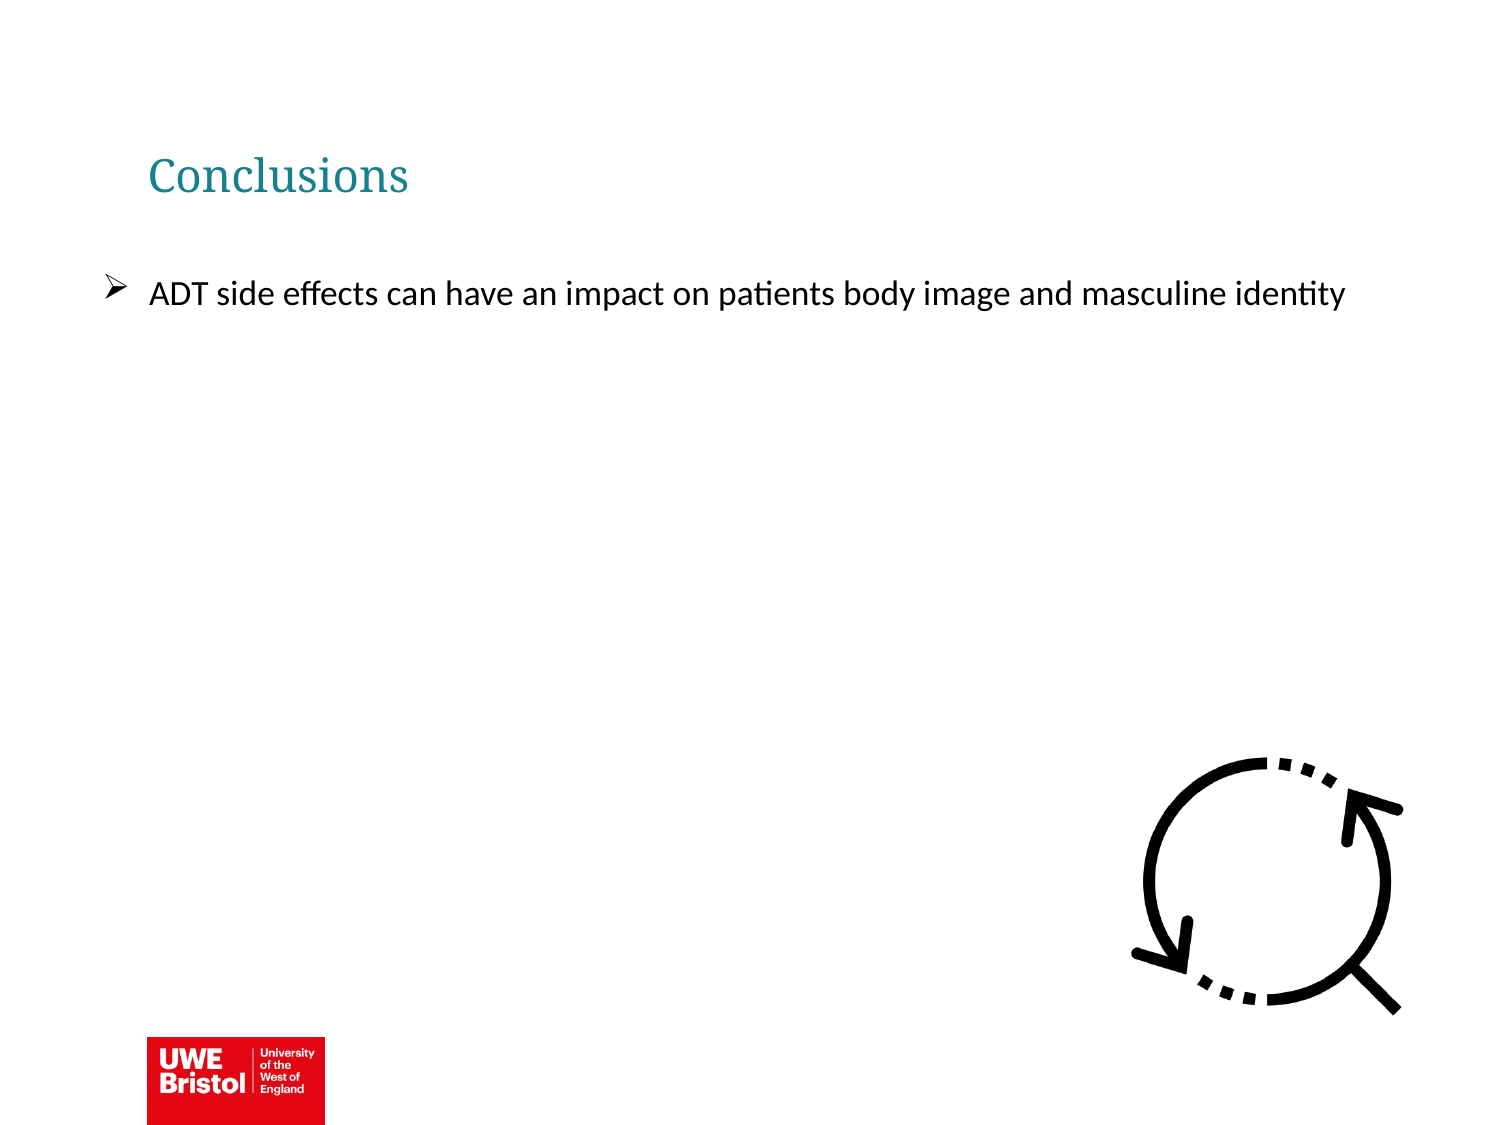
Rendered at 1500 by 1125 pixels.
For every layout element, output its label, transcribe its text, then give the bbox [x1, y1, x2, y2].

picture [1124, 738, 1423, 1038]
list Conclusions [147, 113, 1211, 220]
picture [147, 1037, 325, 1125]
text_box ADT side effects can have an impact on patients body image and masculine identity [87, 262, 1425, 375]
